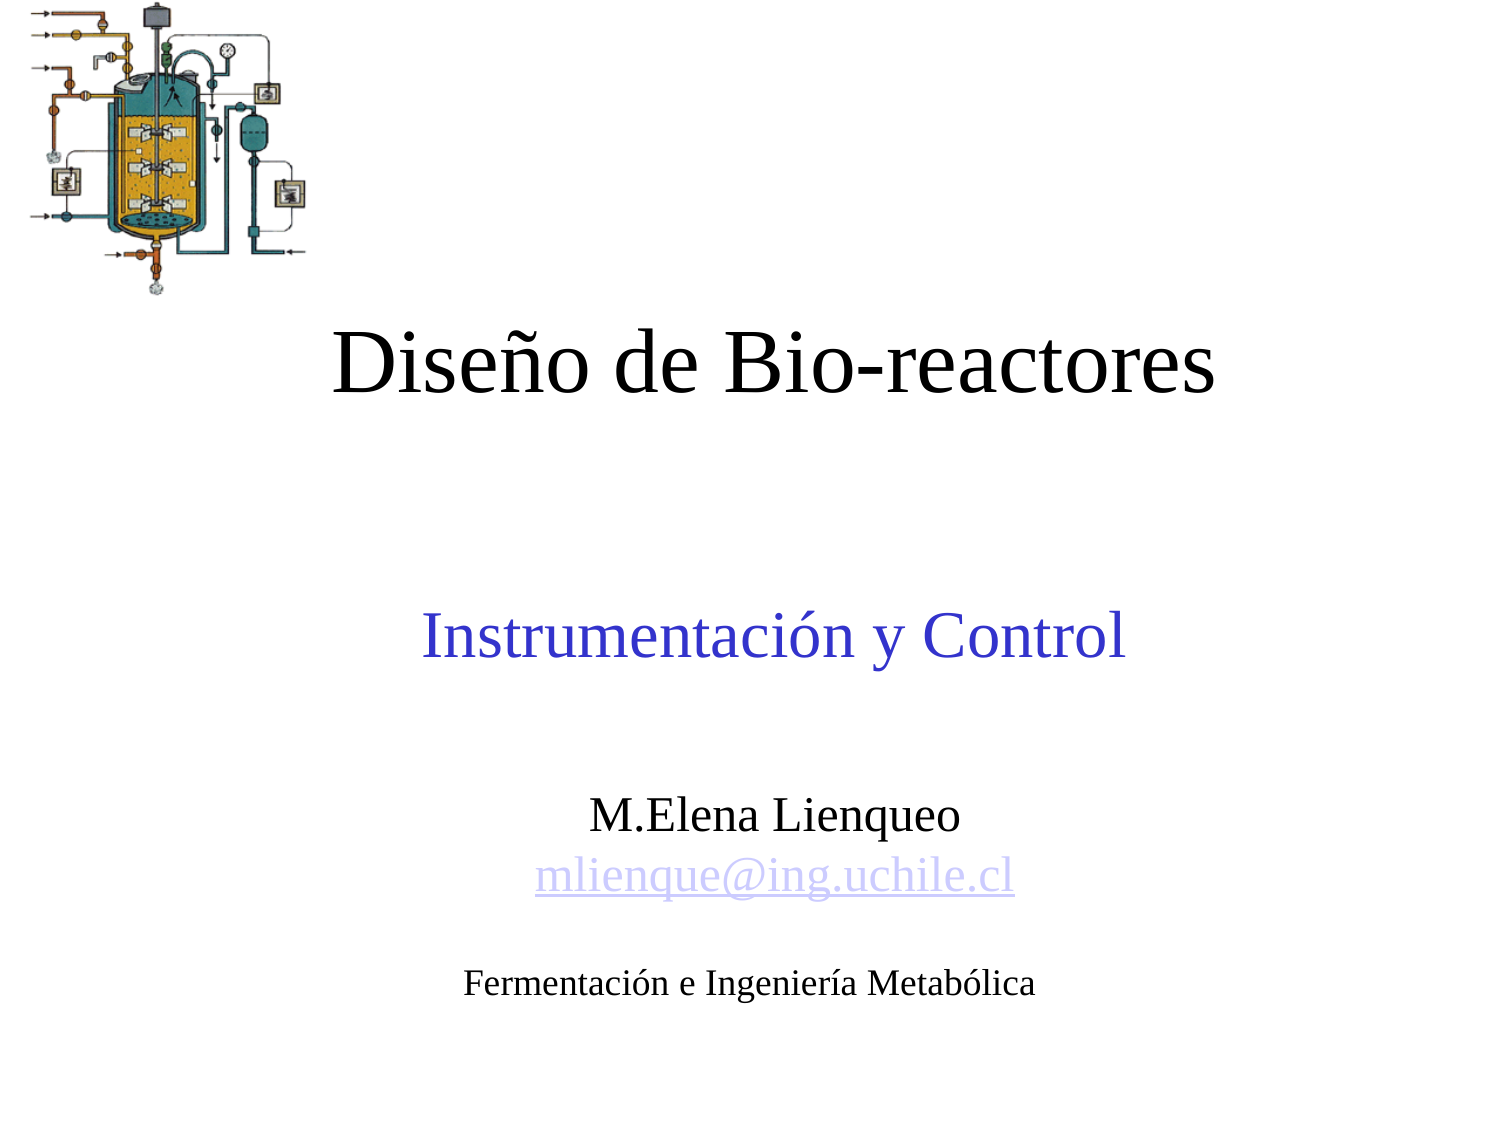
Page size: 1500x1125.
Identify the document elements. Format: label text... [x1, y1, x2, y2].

picture [24, 0, 317, 300]
title Diseño de Bio-reactores Instrumentación y Control M.Elena Lienqueo mlienque@ing.uchile.cl [137, 537, 1413, 726]
subtitle Fermentación e Ingeniería Metabólica [224, 949, 1276, 1125]
